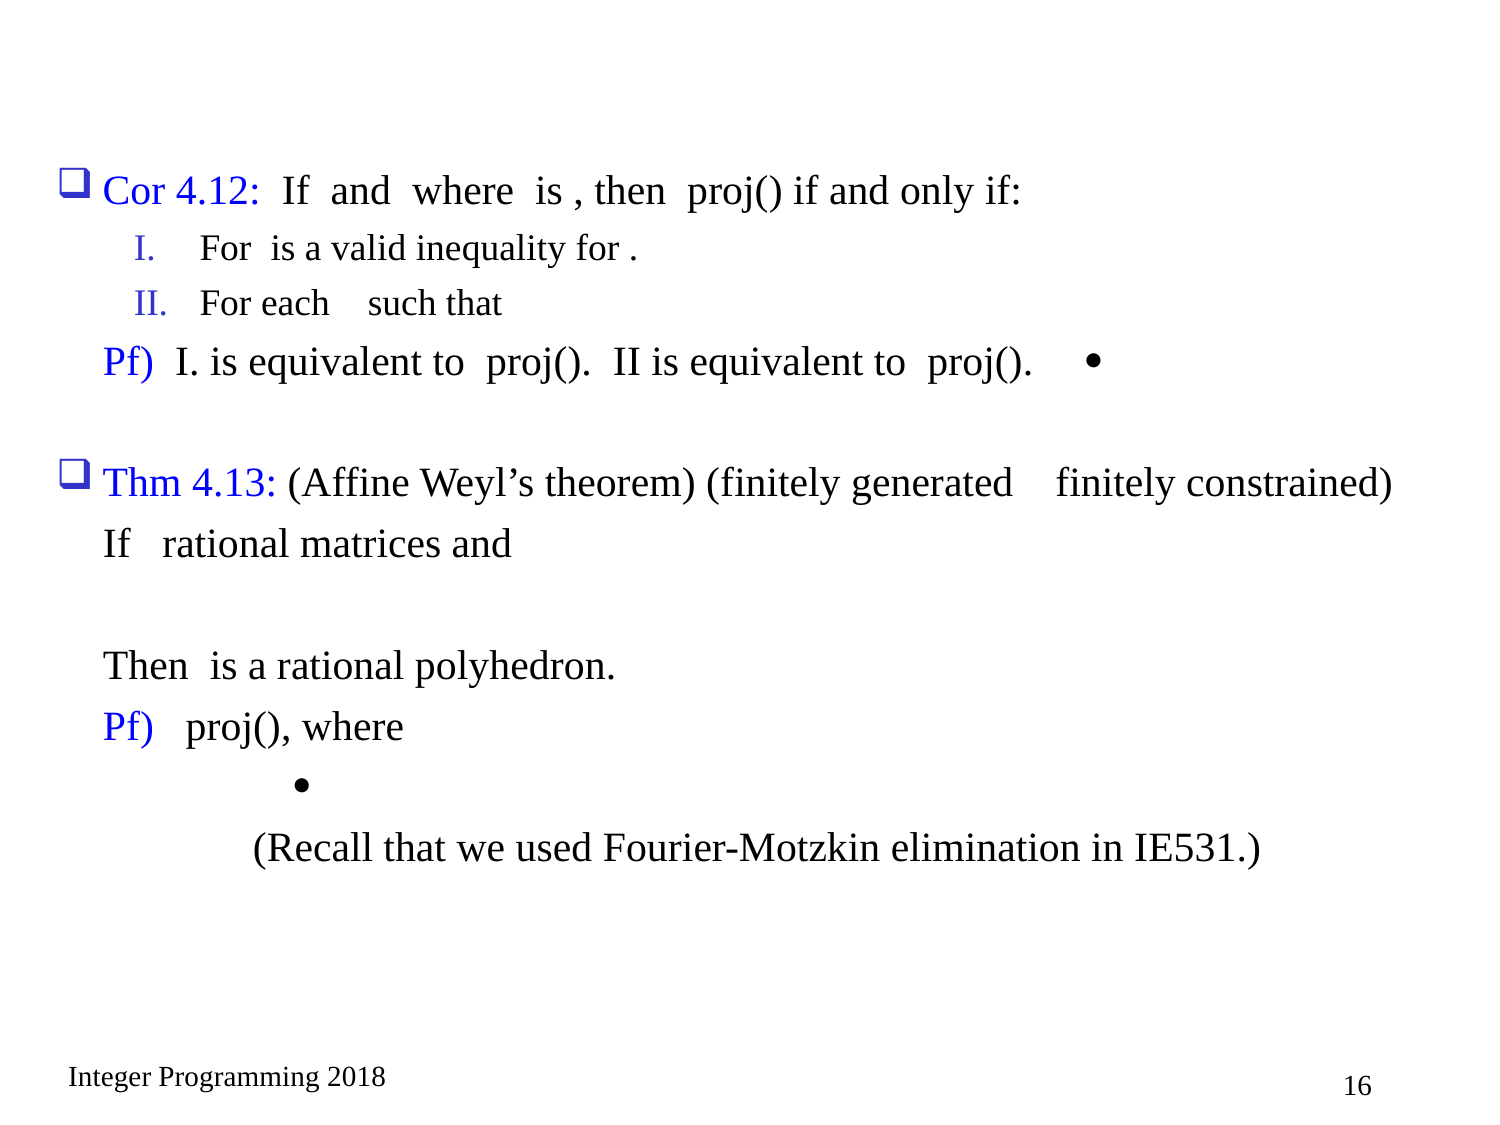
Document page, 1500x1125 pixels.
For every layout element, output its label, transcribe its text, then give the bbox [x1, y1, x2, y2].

slide_number Integer Programming 2018 [52, 1049, 455, 1101]
slide_number 16 [1186, 1058, 1388, 1101]
